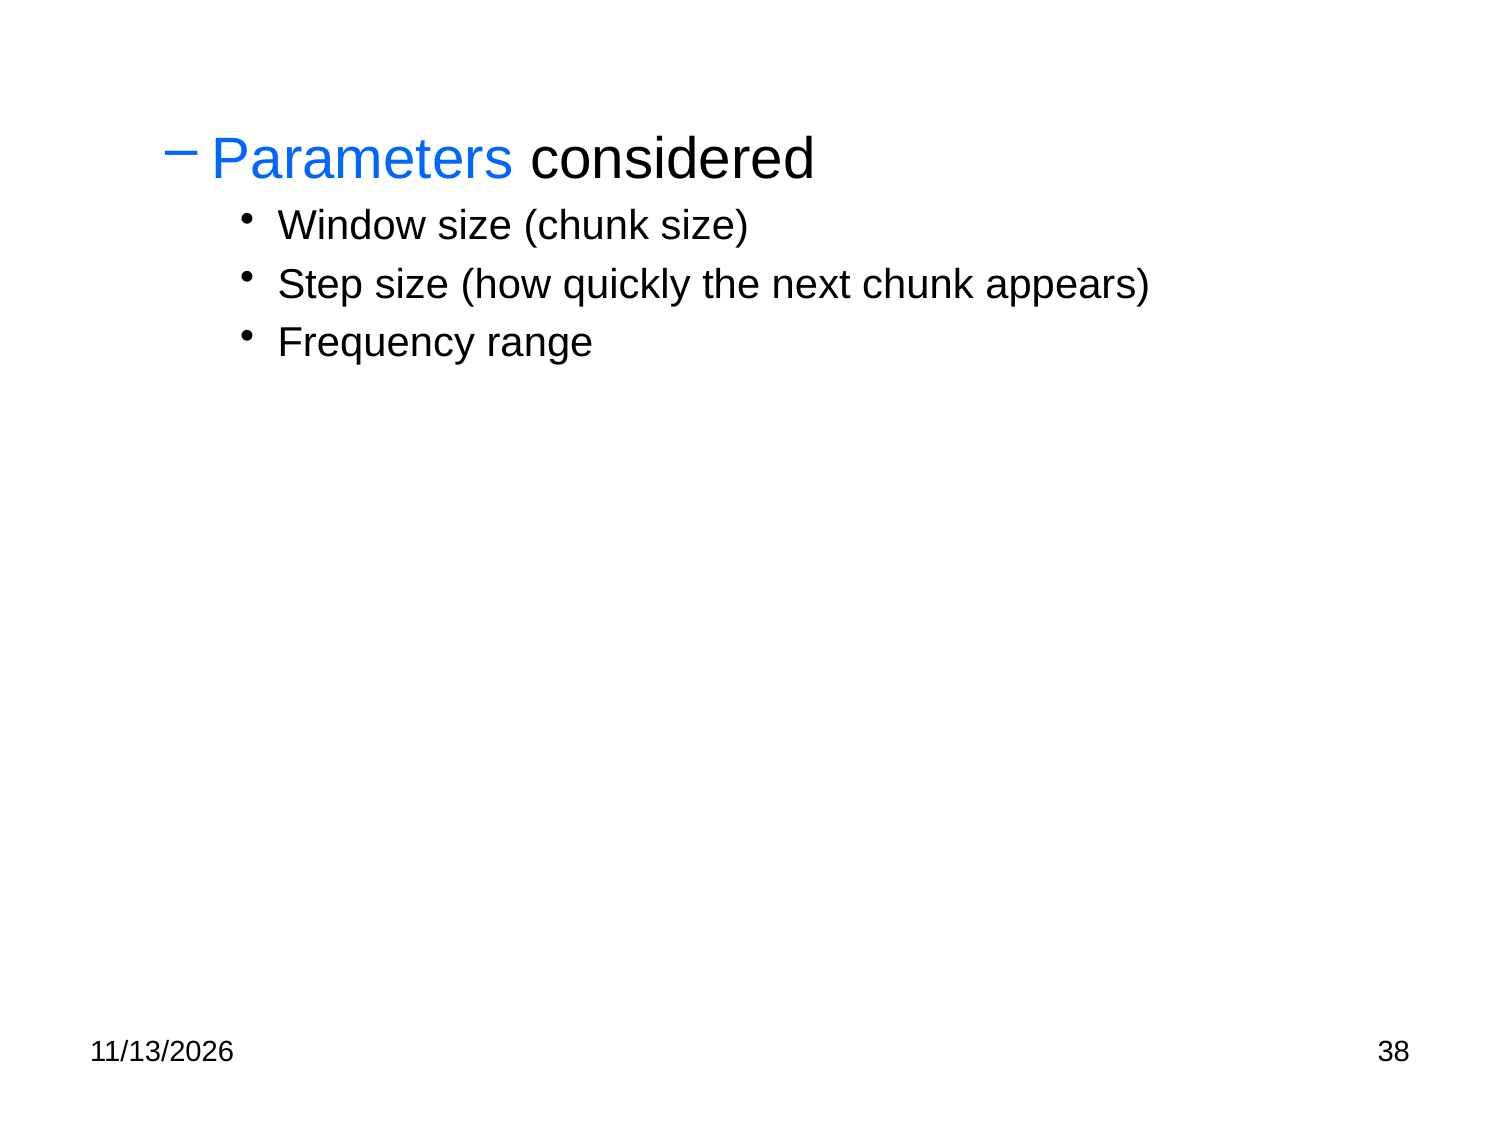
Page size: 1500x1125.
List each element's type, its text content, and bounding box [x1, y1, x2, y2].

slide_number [74, 1024, 426, 1103]
list Parameters considered Window size (chunk size) Step size (how quickly the next chunk appears) Frequency range [75, 112, 1425, 1005]
slide_number 38 [1074, 1024, 1426, 1103]
